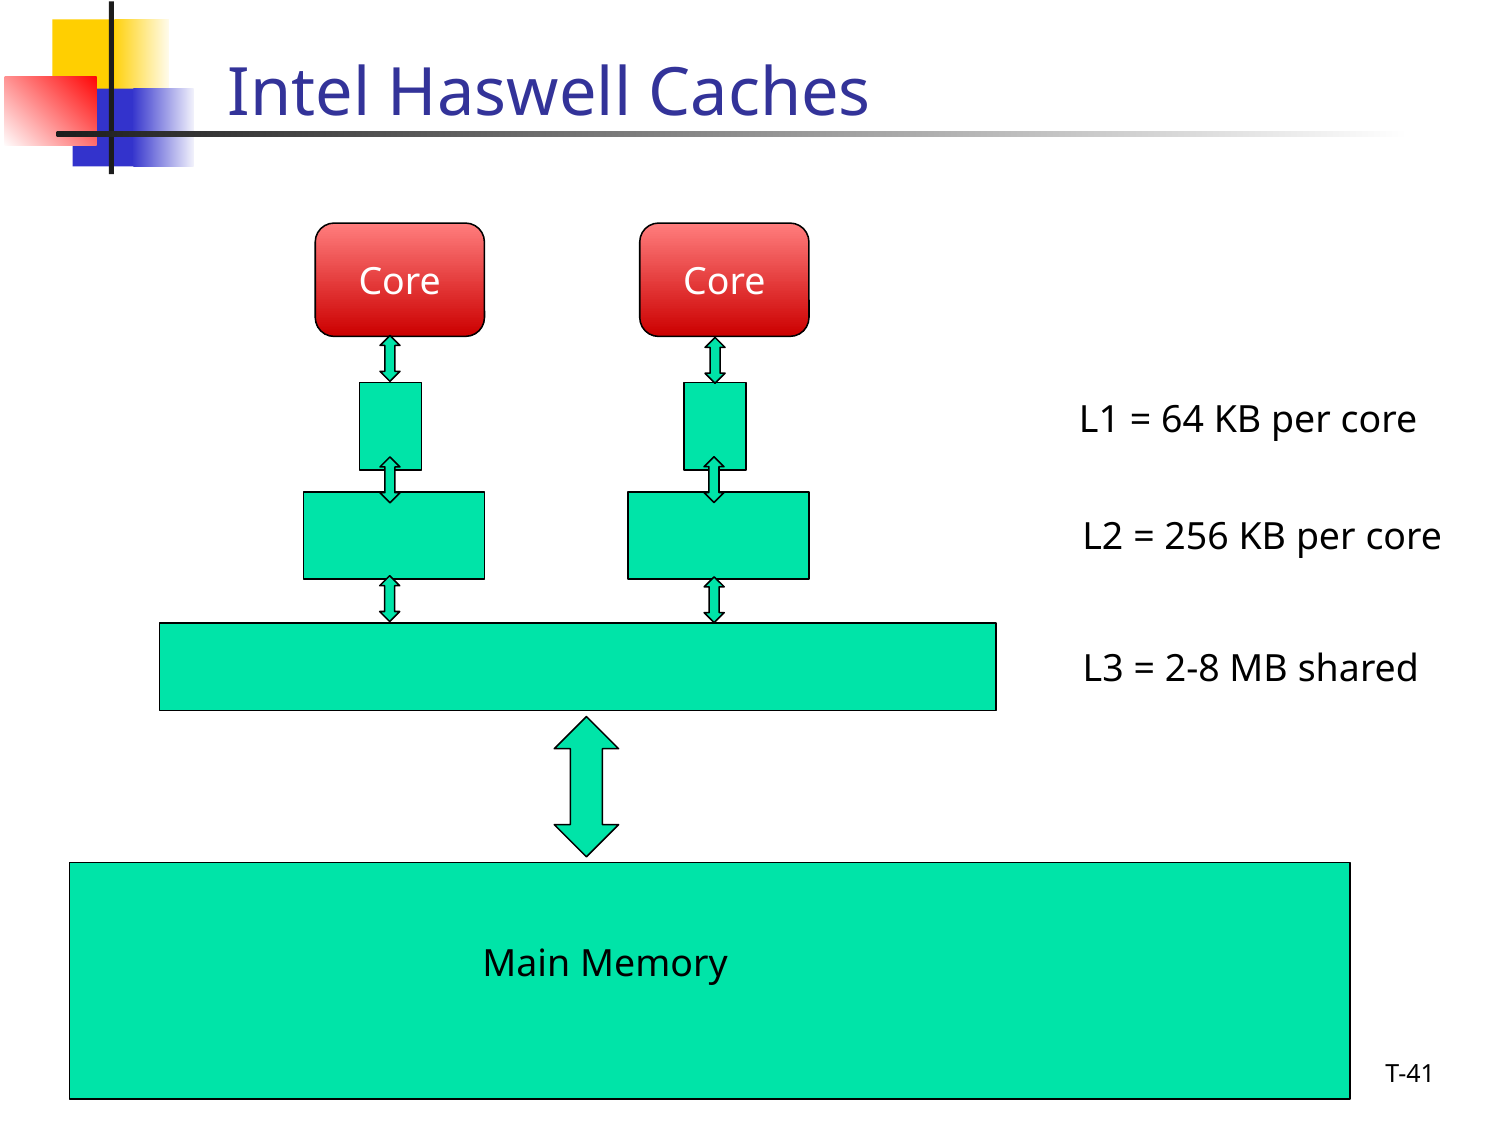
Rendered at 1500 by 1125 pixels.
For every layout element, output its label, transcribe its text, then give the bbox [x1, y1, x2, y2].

text_box L1 = 64 KB per core [1064, 387, 1465, 448]
title Intel Haswell Caches [213, 25, 1492, 137]
text_box [627, 491, 809, 580]
text_box [704, 576, 725, 623]
text_box [69, 862, 1350, 1100]
text_box [159, 623, 997, 711]
text_box Core [639, 223, 809, 337]
text_box [705, 337, 726, 384]
text_box [554, 716, 619, 857]
text_box [379, 456, 400, 503]
slide_number T-41 [1350, 1023, 1451, 1100]
text_box [359, 382, 422, 470]
text_box Core [315, 223, 485, 337]
text_box Main Memory [467, 931, 901, 992]
text_box [703, 456, 725, 503]
text_box [379, 335, 400, 382]
text_box [683, 382, 746, 470]
text_box L2 = 256 KB per core [1067, 505, 1500, 565]
text_box [303, 491, 485, 580]
text_box L3 = 2-8 MB shared [1067, 636, 1500, 697]
text_box [379, 575, 400, 622]
